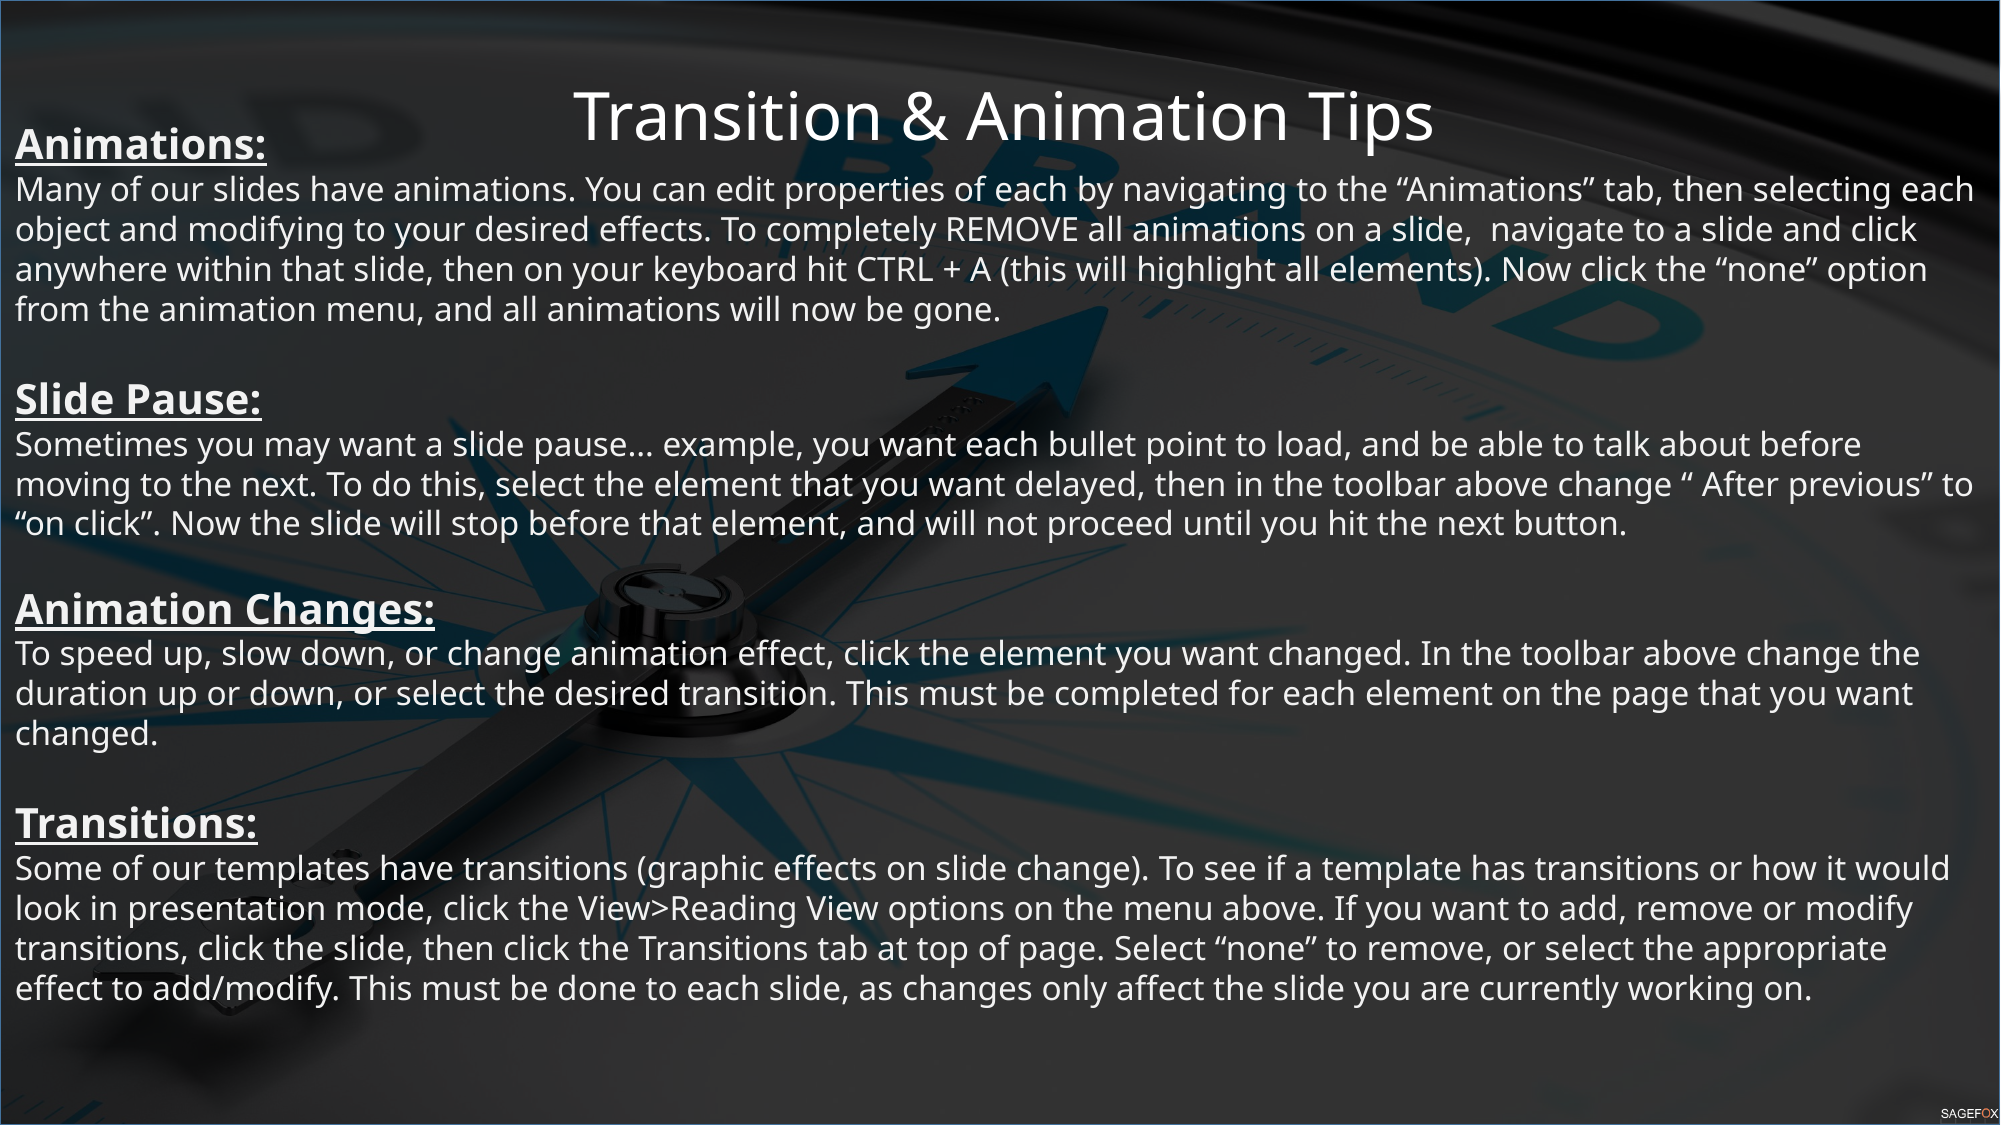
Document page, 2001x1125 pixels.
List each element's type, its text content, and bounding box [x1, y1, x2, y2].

text_box Animations: Many of our slides have animations. You can edit properties of each by navigating to the “Animations” tab, then selecting each object and modifying to your desired effects. To completely REMOVE all animations on a slide, navigate to a slide and click anywhere within that slide, then on your keyboard hit CTRL + A (this will highlight all elements). Now click the “none” option from the animation menu, and all animations will now be gone. Slide Pause: Sometimes you may want a slide pause… example, you want each bullet point to load, and be able to talk about before moving to the next. To do this, select the element that you want delayed, then in the toolbar above change “ After previous” to “on click”. Now the slide will stop before that element, and will not proceed until you hit the next button. Animation Changes: To speed up, slow down, or change animation effect, click the element you want changed. In the toolbar above change the duration up or down, or select the desired transition. This must be completed for each element on the page that you want changed. Transitions: Some of our templates have transitions (graphic effects on slide change). To see if a template has transitions or how it would look in presentation mode, click the View>Reading View options on the menu above. If you want to add, remove or modify transitions, click the slide, then click the Transitions tab at top of page. Select “none” to remove, or select the appropriate effect to add/modify. This must be done to each slide, as changes only affect the slide you are currently working on. [0, 0, 2000, 1125]
title Transition & Animation Tips [477, 59, 1532, 177]
